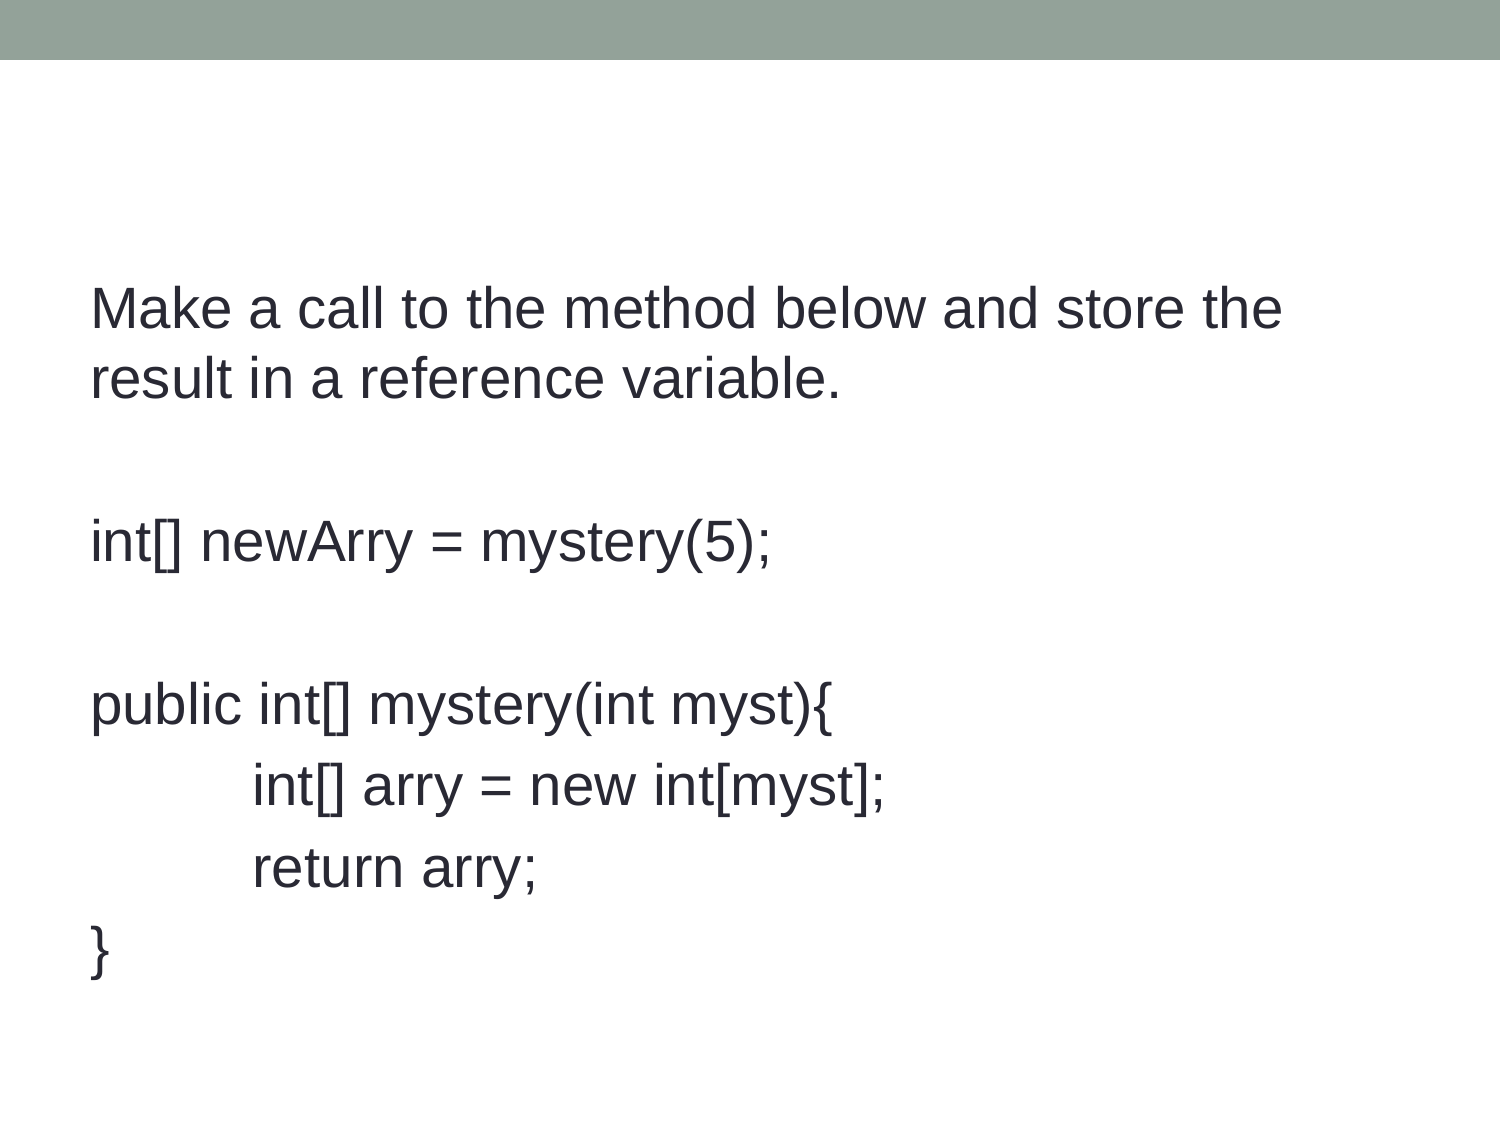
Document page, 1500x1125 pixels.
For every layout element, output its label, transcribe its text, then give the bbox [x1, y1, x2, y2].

list Make a call to the method below and store the result in a reference variable. int[] newArry = mystery(5); public int[] mystery(int myst){ int[] arry = new int[myst]; return arry; } [75, 262, 1425, 1063]
